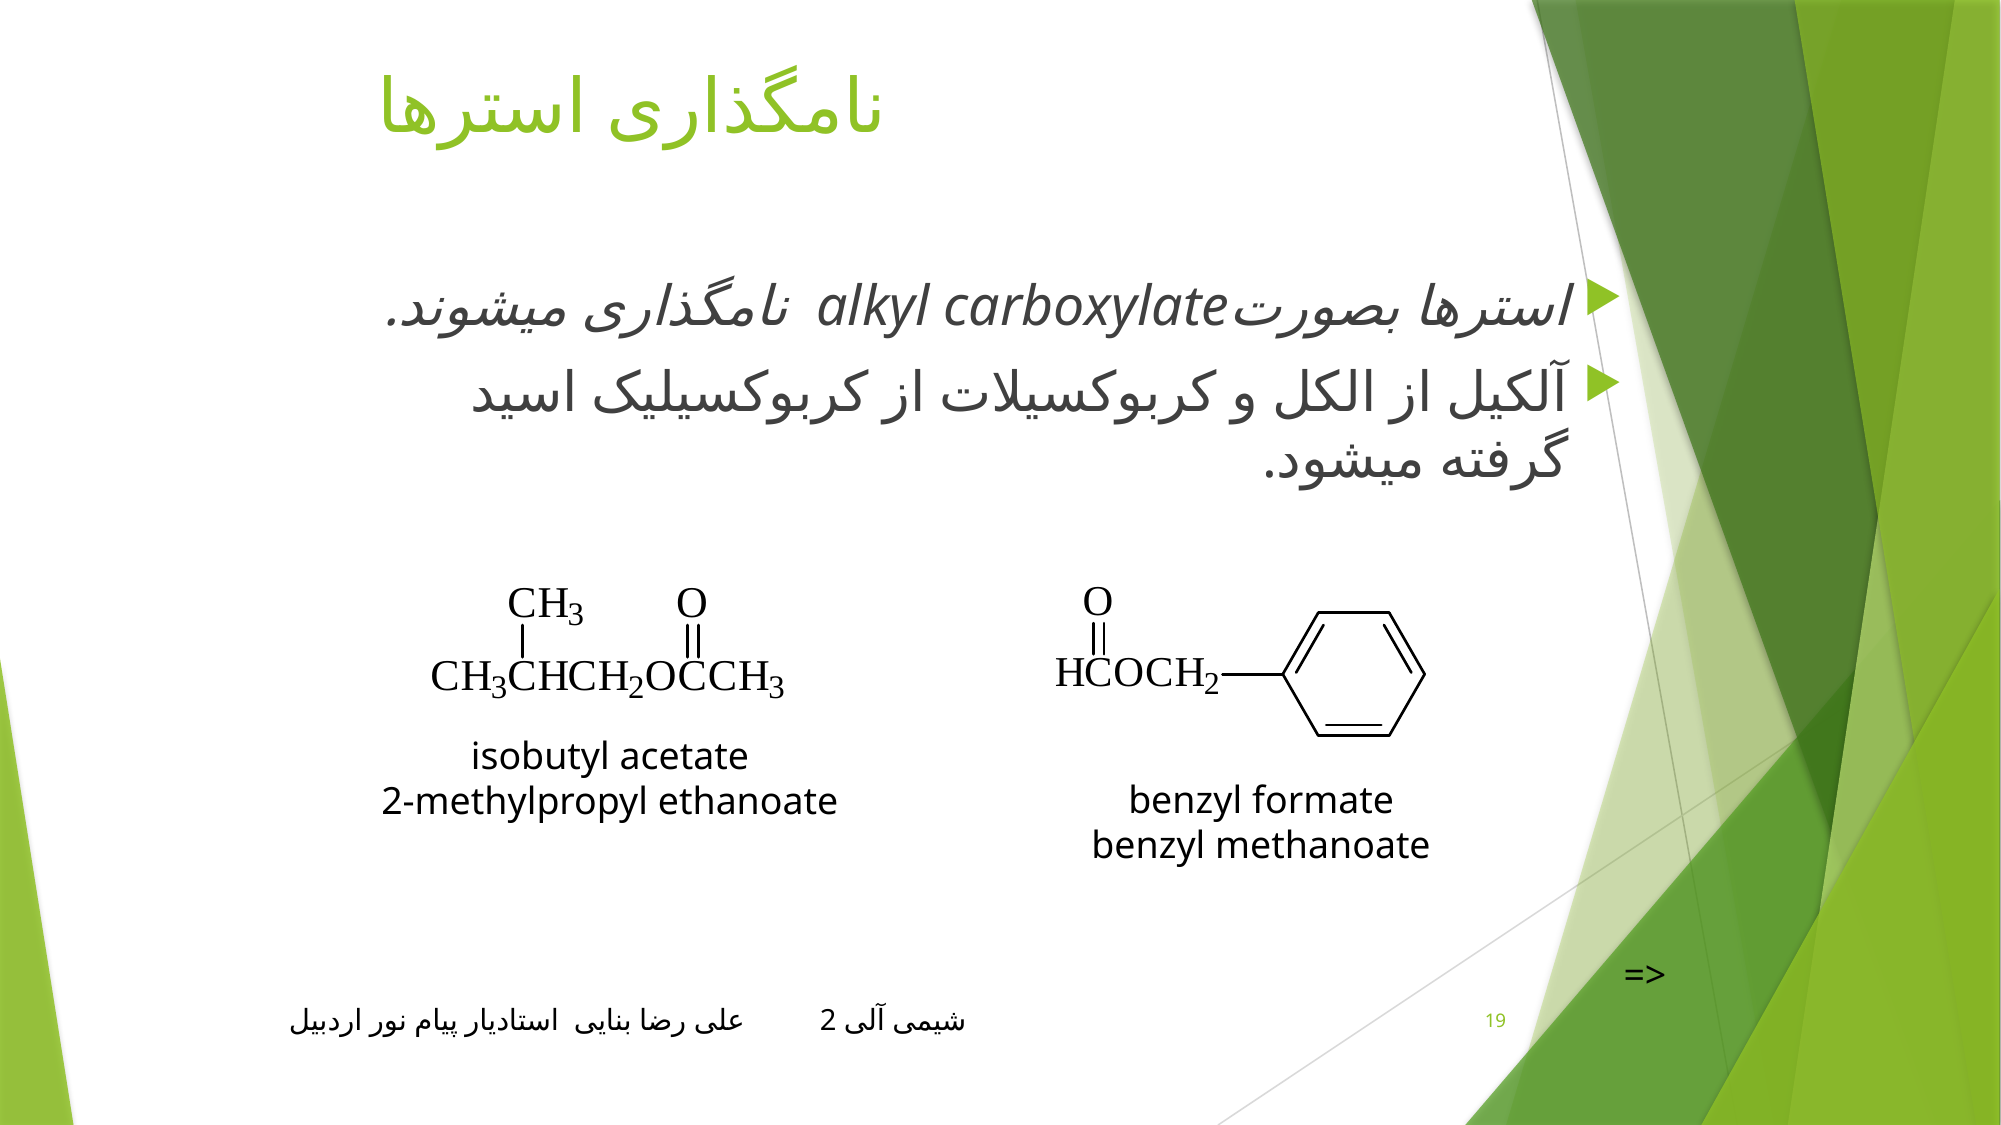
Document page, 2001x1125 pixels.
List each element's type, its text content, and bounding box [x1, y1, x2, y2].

slide_number 19 [1409, 1015, 1522, 1051]
footer شیمی آلی 2 علی رضا بنایی استادیار پیام نور اردبیل [111, 991, 1145, 1051]
title نامگذاری استرها [362, 50, 1638, 238]
picture [411, 561, 801, 725]
list استرها بصورتalkyl carboxylate نامگذاری میشوند. آلکیل از الکل و کربوکسیلات از کربوکسیلیک اسید گرفته میشود. [362, 262, 1638, 563]
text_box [1082, 768, 1681, 1006]
text_box isobutyl acetate 2-methylpropyl ethanoate [366, 724, 854, 830]
picture [1036, 561, 1451, 763]
